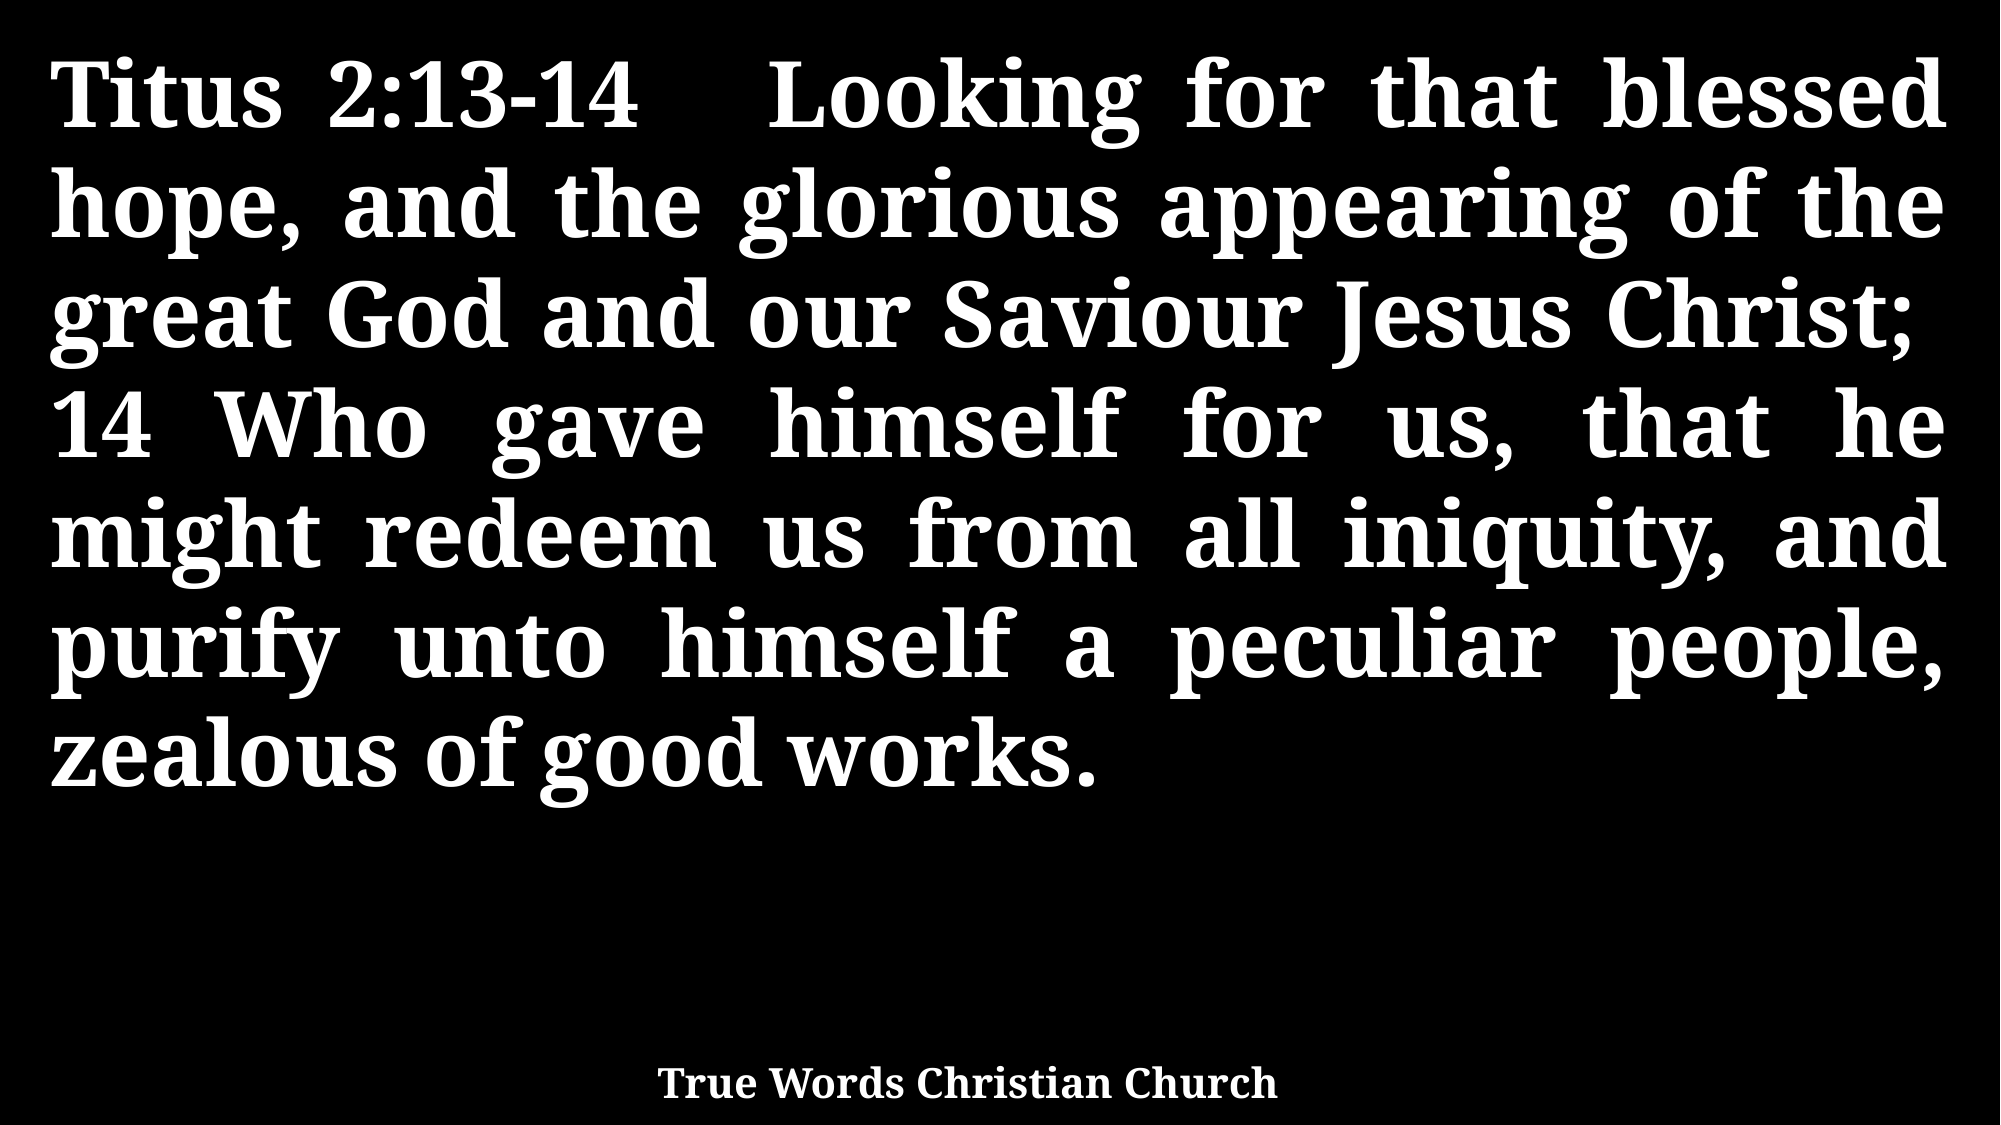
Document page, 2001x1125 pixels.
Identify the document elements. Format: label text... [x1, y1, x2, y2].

text_box True Words Christian Church [642, 1049, 1294, 1114]
text_box Titus 2:13-14 Looking for that blessed hope, and the glorious appearing of the great God and our Saviour Jesus Christ; 14 Who gave himself for us, that he might redeem us from all iniquity, and purify unto himself a peculiar people, zealous of good works. [35, 28, 1965, 813]
